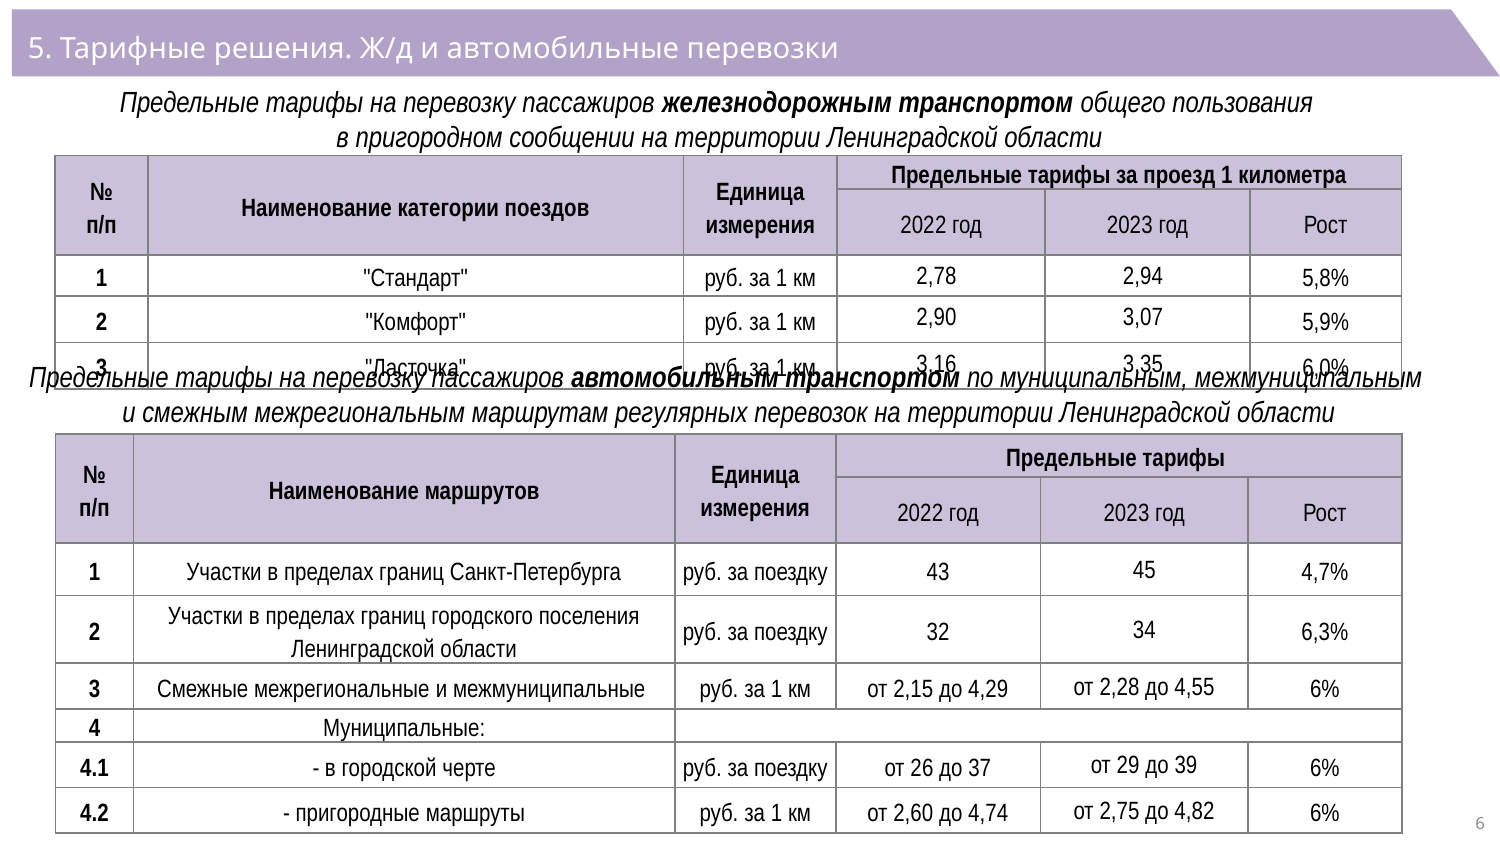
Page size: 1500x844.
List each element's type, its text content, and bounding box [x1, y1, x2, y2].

table_cell руб. за 1 км [684, 343, 836, 350]
table_cell 3 [56, 664, 133, 708]
table_cell "Комфорт" [149, 297, 683, 342]
text_box Предельные тарифы на перевозку пассажиров железнодорожным транспортом общего пользования в пригородном сообщении на территории Ленинградской области [55, 75, 1385, 161]
table_cell 6% [1249, 743, 1401, 787]
table_cell от 2,60 до 4,74 [837, 788, 1040, 832]
text_box Предельные тарифы на перевозку пассажиров автомобильным транспортом по муниципальным, межмуниципальным и смежным межрегиональным маршрутам регулярных перевозок на территории Ленинградской области [0, 350, 1459, 436]
table_cell 3 [56, 343, 147, 350]
table_cell 2022 год [837, 478, 1040, 542]
text_box 5. Тарифные решения. Ж/д и автомобильные перевозки [13, 21, 1427, 72]
table_header Единица измерения [676, 436, 835, 542]
table_cell Участки в пределах границ городского поселения Ленинградской области [134, 596, 674, 662]
table_header Наименование маршрутов [134, 436, 674, 542]
table_cell Участки в пределах границ Санкт-Петербурга [134, 544, 674, 595]
table_cell "Ласточка" [149, 343, 683, 350]
table_cell 5,8% [1251, 256, 1401, 295]
text_box [9, 7, 1500, 79]
table_cell - в городской черте [134, 743, 674, 787]
table_cell от 2,75 до 4,82 [1041, 788, 1247, 832]
table_cell руб. за 1 км [684, 297, 836, 342]
table_cell - пригородные маршруты [134, 788, 674, 832]
table_cell 4 [56, 710, 133, 741]
table_cell 2 [56, 297, 147, 342]
table_cell 6% [1249, 664, 1401, 708]
table_cell Рост [1249, 478, 1401, 542]
table_cell Смежные межрегиональные и межмуниципальные [134, 664, 674, 708]
table_cell 45 [1041, 544, 1247, 595]
table_cell 6,0% [1251, 343, 1401, 350]
table_header № п/п [56, 436, 133, 542]
table_header Предельные тарифы за проезд 1 километра [838, 156, 1401, 188]
table_cell Рост [1251, 190, 1401, 254]
table_cell 1 [56, 544, 133, 595]
table_cell 2,94 [1046, 256, 1249, 295]
table_header Единица измерения [684, 161, 836, 254]
table_cell 6,3% [1249, 596, 1401, 662]
table_cell 2022 год [838, 190, 1044, 254]
table_cell [676, 710, 1401, 741]
table_header Наименование категории поездов [149, 161, 683, 254]
table_cell 2023 год [1041, 478, 1247, 542]
table_cell 4,7% [1249, 544, 1401, 595]
table_cell 3,07 [1046, 297, 1249, 342]
table_cell руб. за поездку [676, 596, 835, 662]
table_cell 2 [56, 596, 133, 662]
table_cell руб. за 1 км [684, 256, 836, 295]
table_cell "Стандарт" [149, 256, 683, 295]
table_cell от 2,28 до 4,55 [1041, 664, 1247, 708]
table_cell 3,16 [838, 343, 1044, 350]
table_cell 2,90 [838, 297, 1044, 342]
table_cell 5,9% [1251, 297, 1401, 342]
table_cell 34 [1041, 596, 1247, 662]
table_cell 4.2 [56, 788, 133, 832]
slide_number 6 [1448, 802, 1500, 844]
table_cell 43 [837, 544, 1040, 595]
table_cell 3,35 [1046, 343, 1249, 350]
table_cell руб. за 1 км [676, 788, 835, 832]
table_cell 2023 год [1046, 190, 1249, 254]
table_cell от 2,15 до 4,29 [837, 664, 1040, 708]
table_cell 4.1 [56, 743, 133, 787]
table_cell 6% [1249, 788, 1401, 832]
table_cell руб. за поездку [676, 743, 835, 787]
table_cell Муниципальные: [134, 710, 674, 741]
table_header Предельные тарифы [837, 436, 1401, 476]
table_cell от 26 до 37 [837, 743, 1040, 787]
table_header № п/п [56, 161, 147, 254]
table_cell 2,78 [838, 256, 1044, 295]
table_cell руб. за 1 км [676, 664, 835, 708]
table_cell руб. за поездку [676, 544, 835, 595]
table_cell 1 [56, 256, 147, 295]
table_cell от 29 до 39 [1041, 743, 1247, 787]
table_cell 32 [837, 596, 1040, 662]
